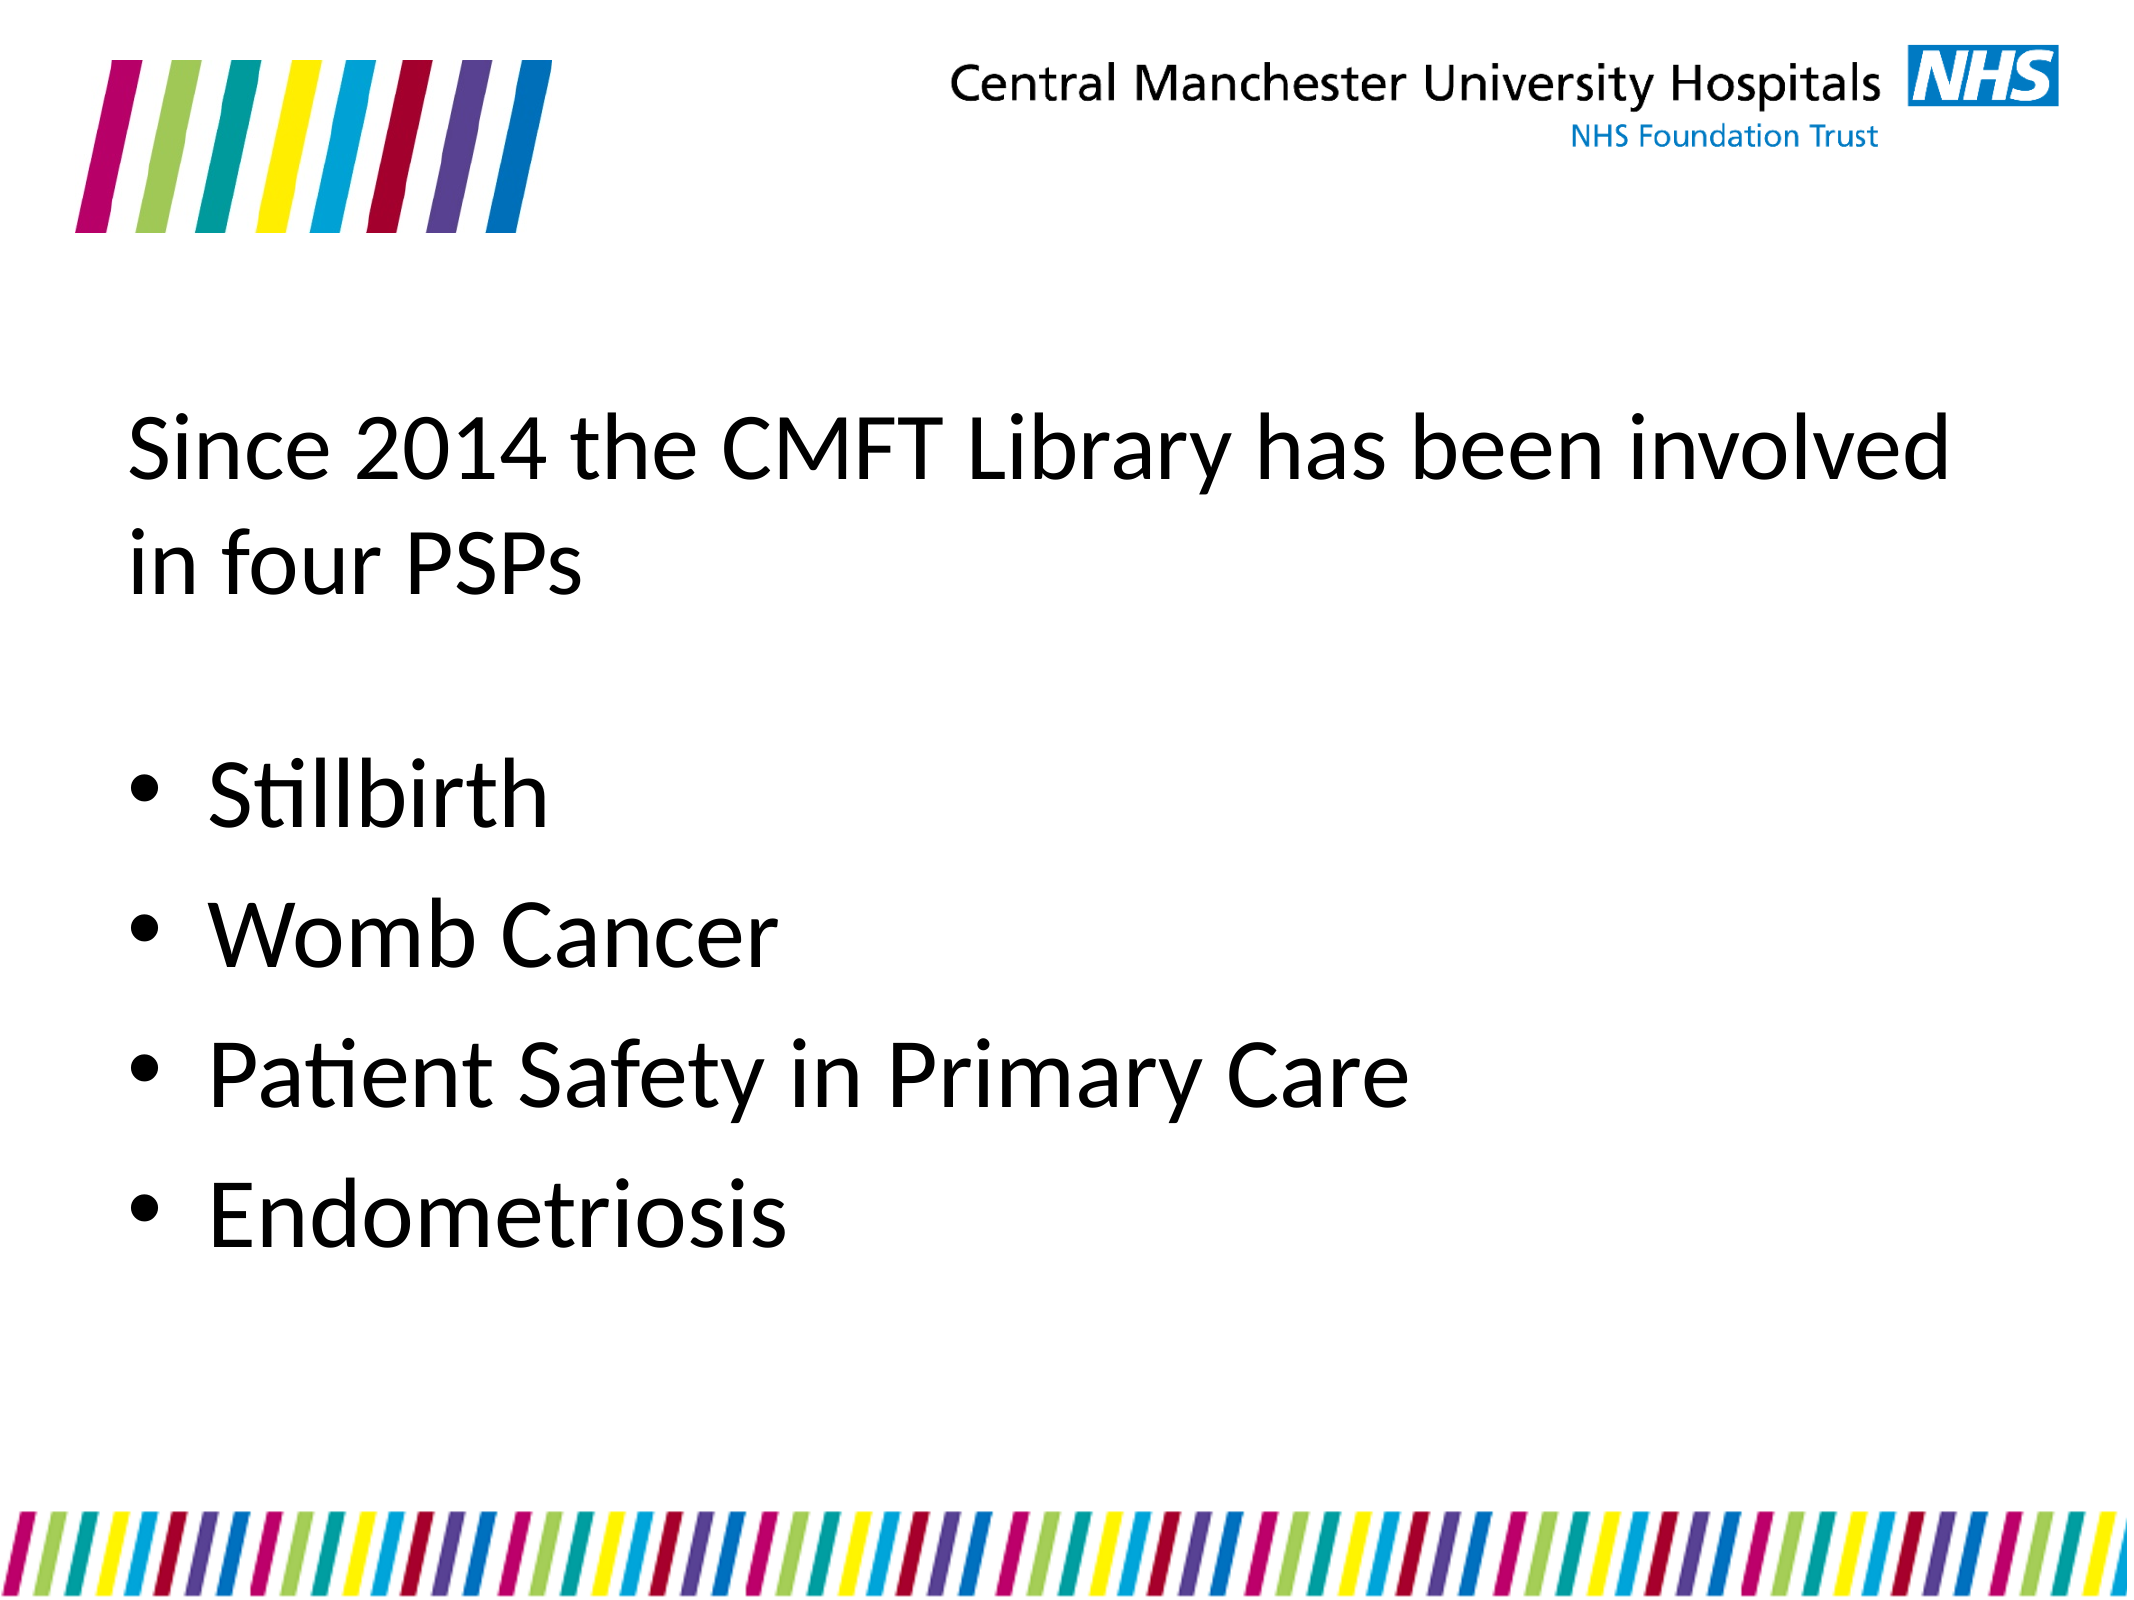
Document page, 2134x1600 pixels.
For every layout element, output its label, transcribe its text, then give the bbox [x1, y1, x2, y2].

list Since 2014 the CMFT Library has been involved in four PSPs Stillbirth Womb Cancer Patient Safety in Primary Care Endometriosis [106, 373, 2027, 1430]
picture [0, 1507, 2128, 1600]
picture [75, 60, 346, 234]
picture [948, 44, 2059, 153]
picture [340, 60, 552, 234]
